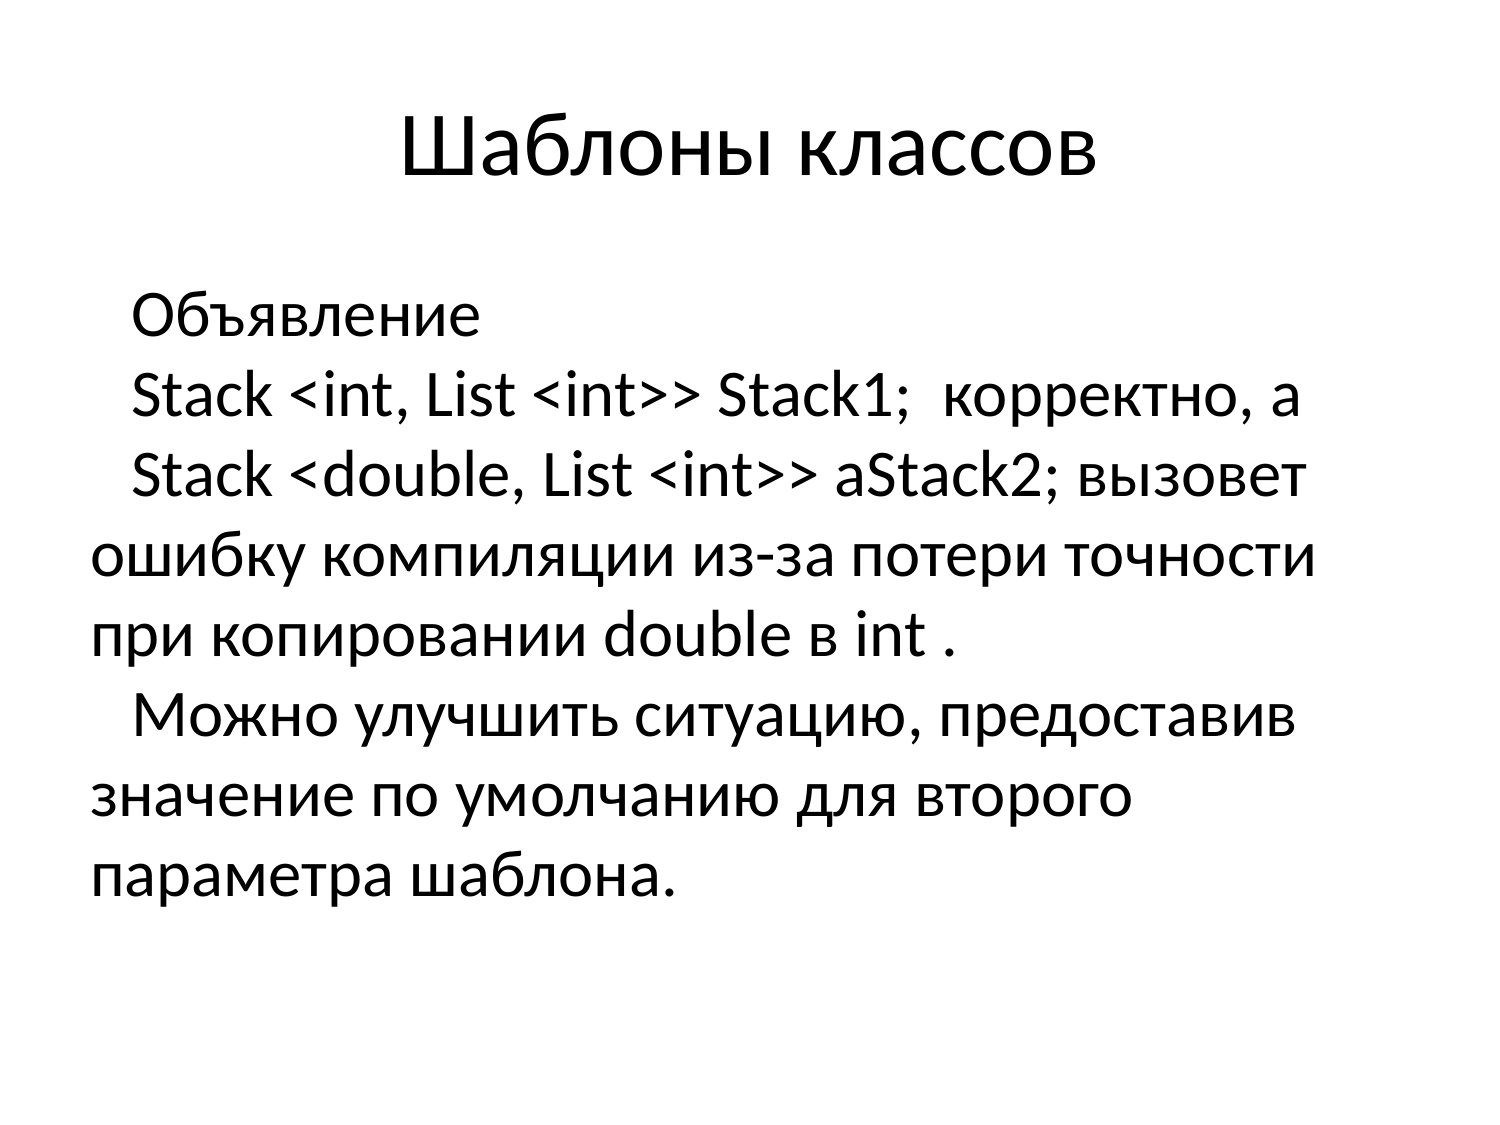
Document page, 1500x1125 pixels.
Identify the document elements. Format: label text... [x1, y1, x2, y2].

title Шаблоны классов [75, 45, 1425, 233]
list Объявление Stack <int, List <int>> Stack1; корректно, а Stack <double, List <int>> aStack2; вызовет ошибку компиляции из-за потери точности при копировании double в int . Можно улучшить ситуацию, предоставив значение по умолчанию для второго параметра шаблона. [75, 262, 1425, 1005]
